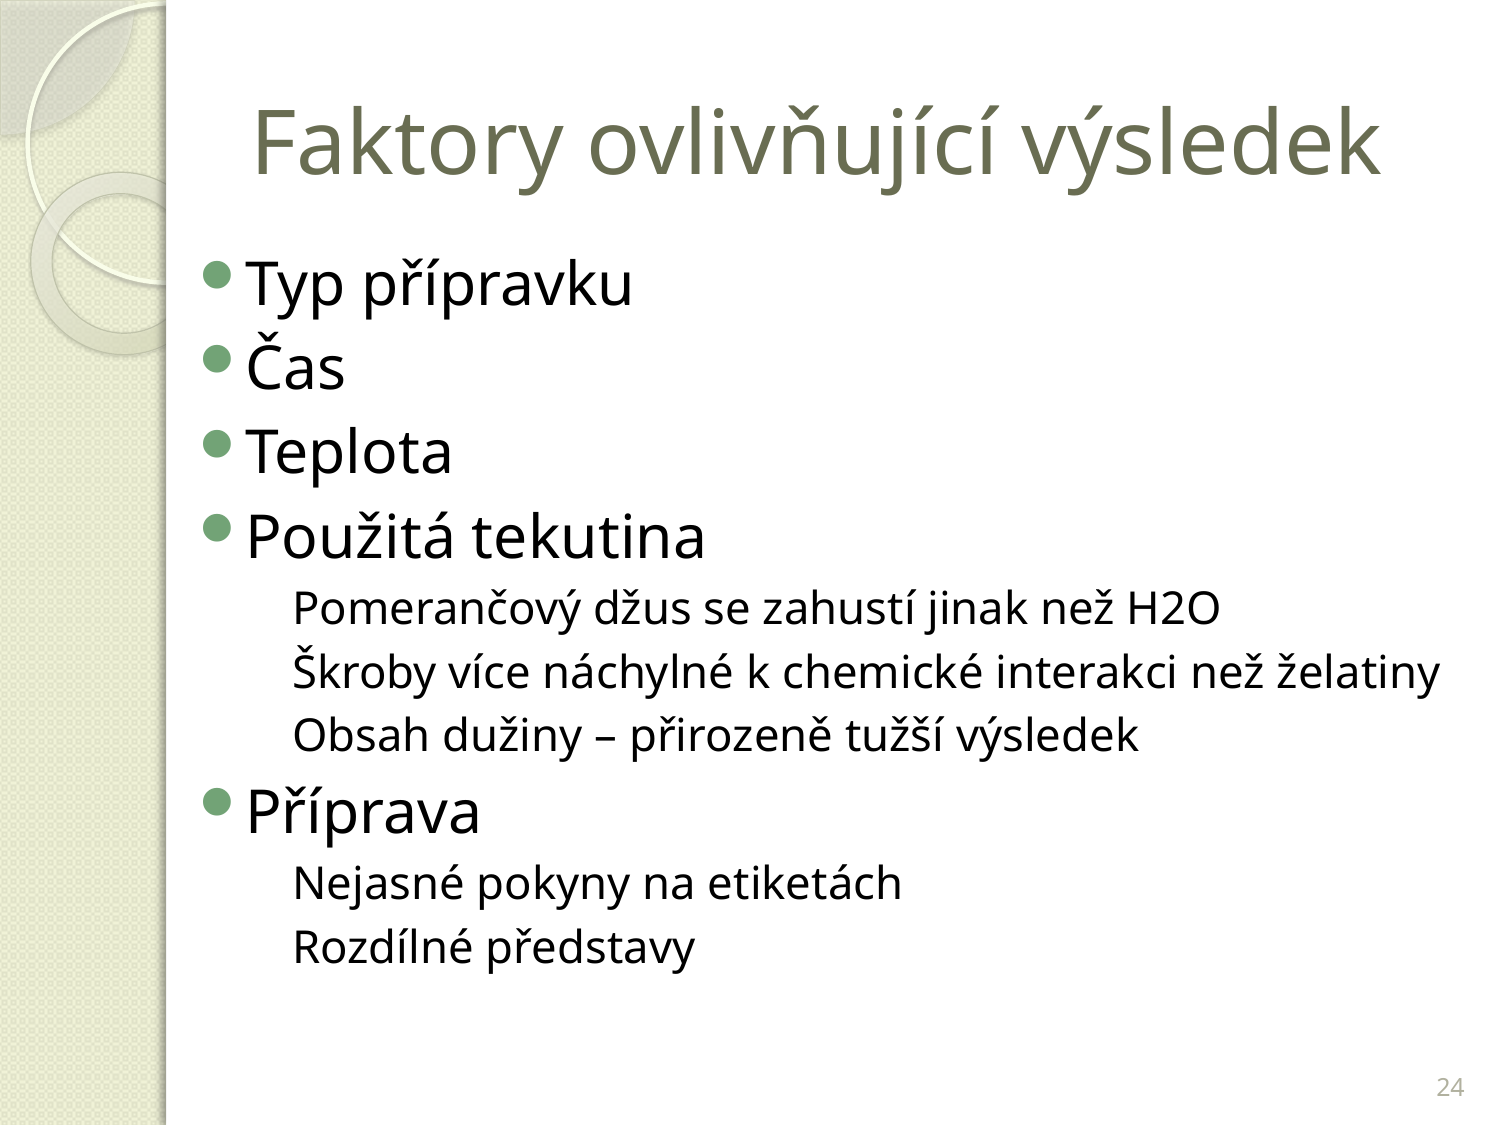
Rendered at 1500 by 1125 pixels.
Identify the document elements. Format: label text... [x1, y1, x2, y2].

title Faktory ovlivňující výsledek [235, 45, 1466, 233]
list Typ přípravku Čas Teplota Použitá tekutina Pomerančový džus se zahustí jinak než H2O Škroby více náchylné k chemické interakci než želatiny Obsah dužiny – přirozeně tužší výsledek Příprava Nejasné pokyny na etiketách Rozdílné představy [171, 237, 1466, 1025]
slide_number 24 [1413, 1034, 1488, 1113]
